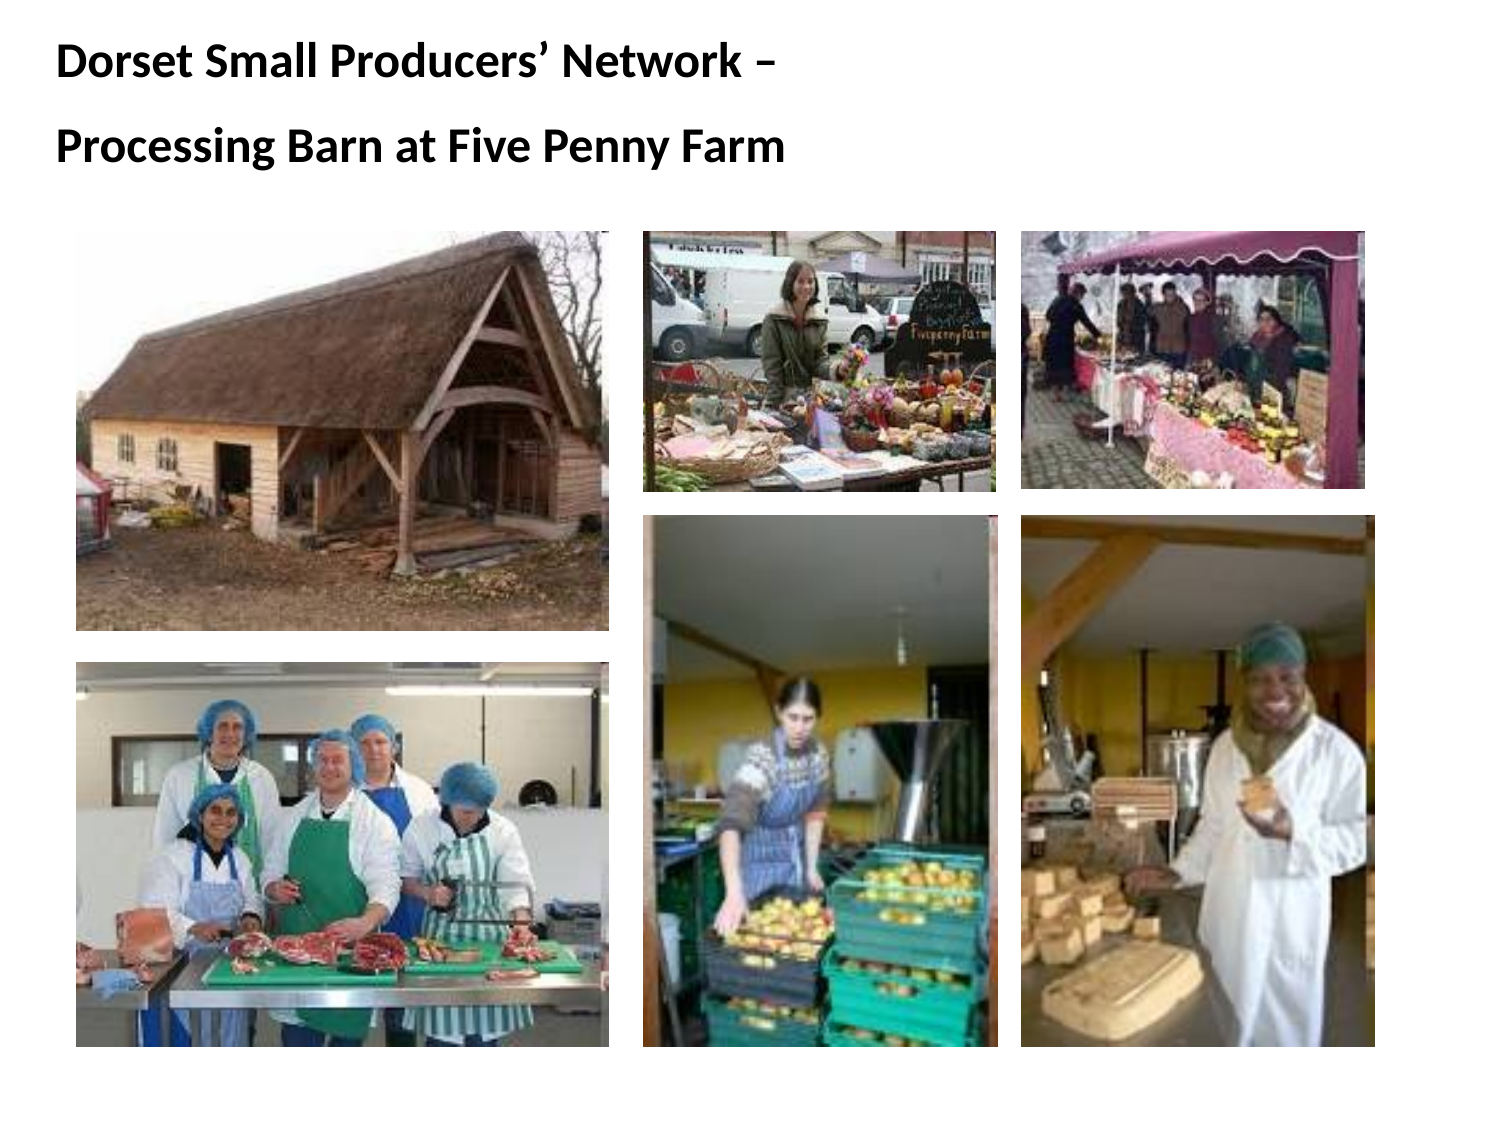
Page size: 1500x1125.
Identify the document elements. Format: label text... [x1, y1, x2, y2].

picture [643, 231, 996, 492]
picture [1021, 515, 1376, 1048]
text_box Dorset Small Producers’ Network – Processing Barn at Five Penny Farm [41, 19, 1016, 180]
picture [643, 515, 998, 1048]
picture [76, 662, 609, 1048]
picture [1021, 231, 1365, 489]
picture [76, 231, 609, 631]
